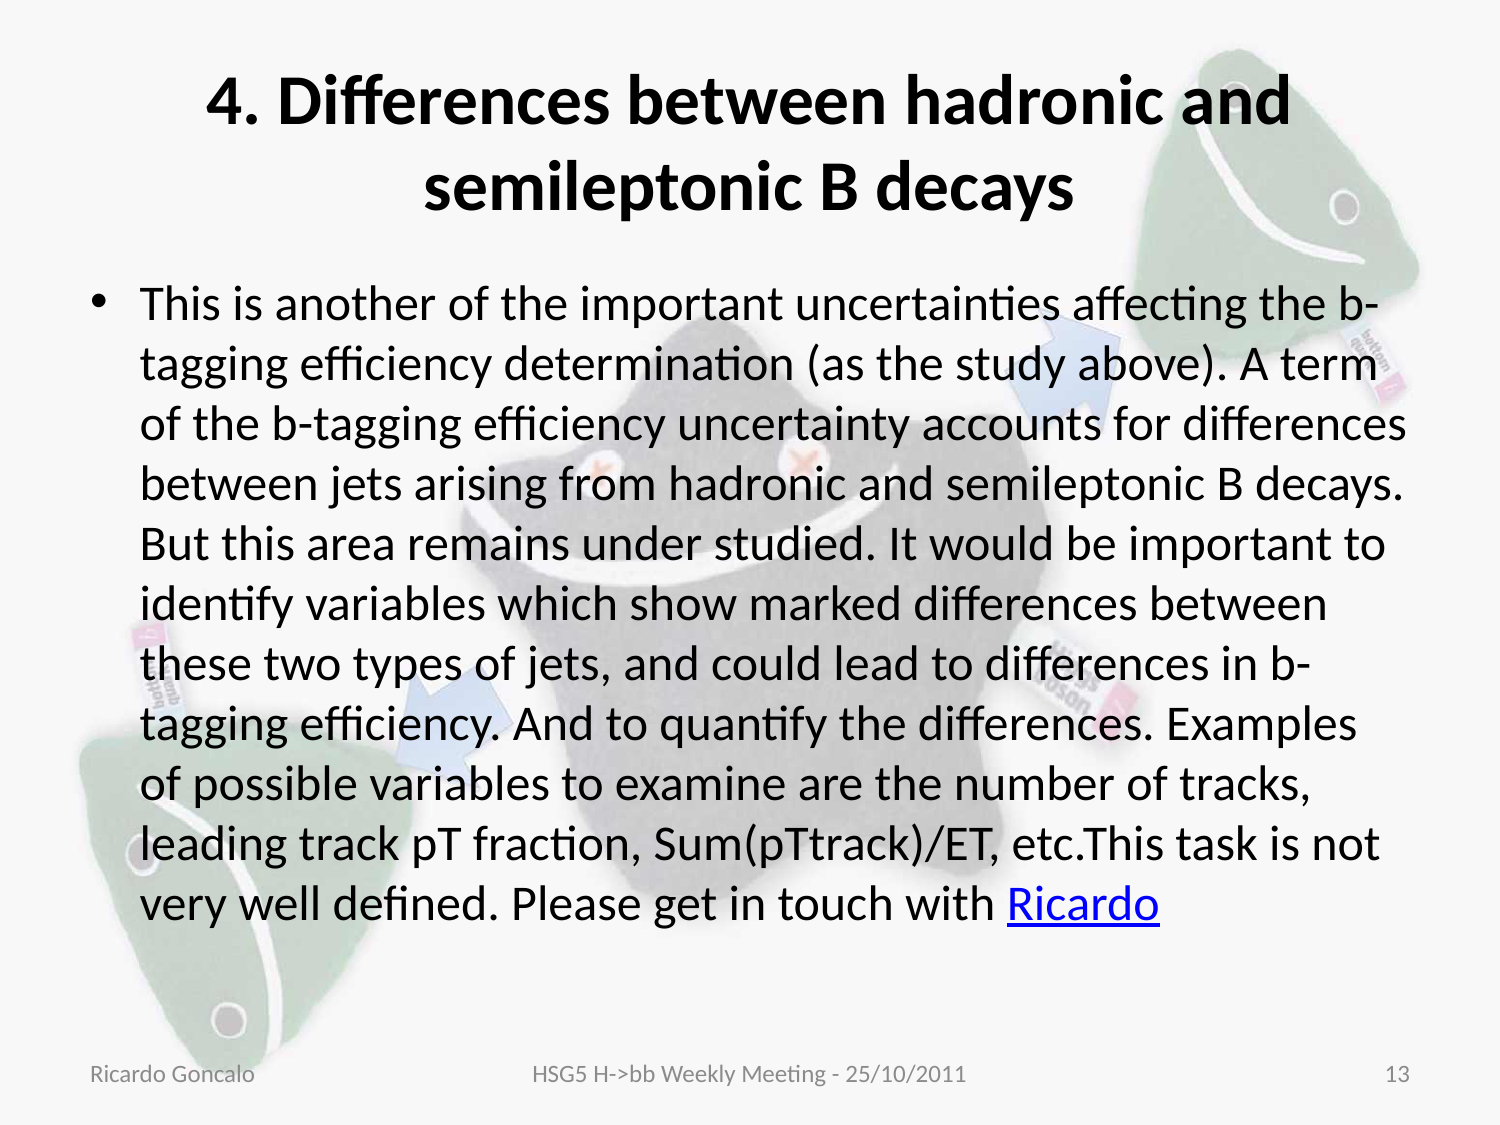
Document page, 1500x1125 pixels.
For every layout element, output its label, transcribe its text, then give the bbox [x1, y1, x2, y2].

title 4. Differences between hadronic and semileptonic B decays [75, 45, 1425, 233]
footer HSG5 H->bb Weekly Meeting - 25/10/2011 [512, 1042, 988, 1103]
slide_number Ricardo Goncalo [75, 1042, 425, 1103]
slide_number 13 [1074, 1042, 1425, 1103]
list This is another of the important uncertainties affecting the b-tagging efficiency determination (as the study above). A term of the b-tagging efficiency uncertainty accounts for differences between jets arising from hadronic and semileptonic B decays. But this area remains under studied. It would be important to identify variables which show marked differences between these two types of jets, and could lead to differences in b-tagging efficiency. And to quantify the differences. Examples of possible variables to examine are the number of tracks, leading track pT fraction, Sum(pTtrack)/ET, etc.This task is not very well defined. Please get in touch with Ricardo [75, 262, 1425, 1005]
picture [0, 0, 1500, 1125]
